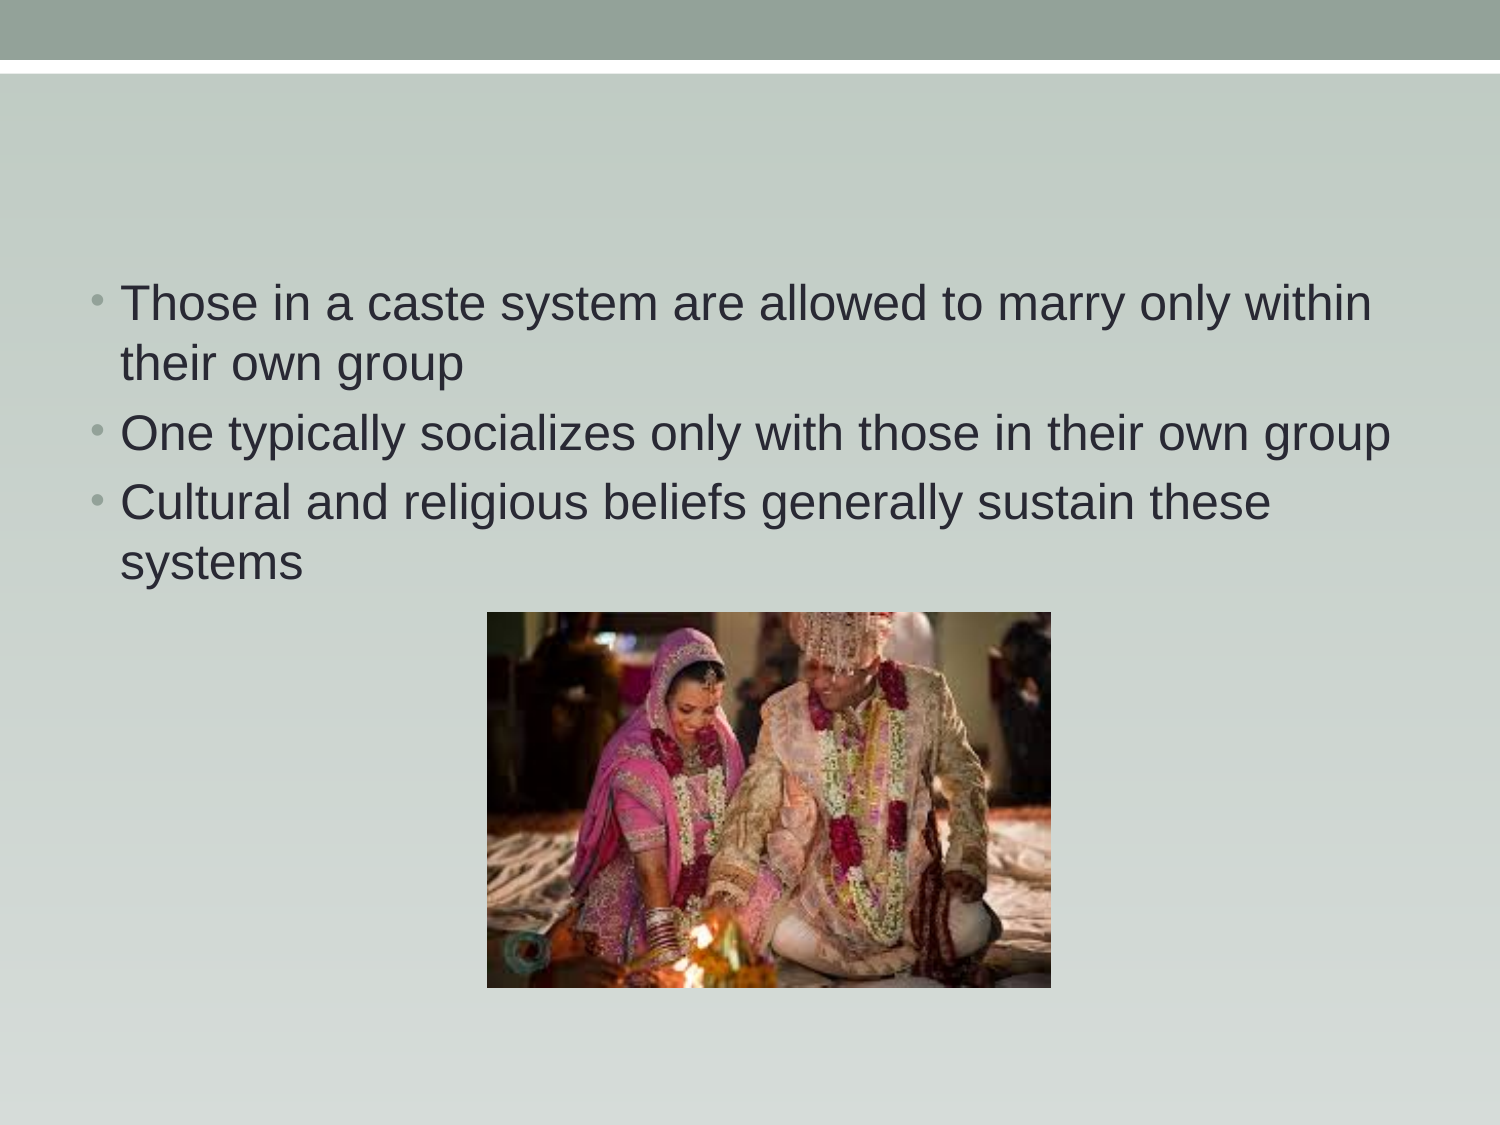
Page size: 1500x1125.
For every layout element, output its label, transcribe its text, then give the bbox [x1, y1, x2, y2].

list Those in a caste system are allowed to marry only within their own group One typically socializes only with those in their own group Cultural and religious beliefs generally sustain these systems [75, 262, 1425, 1063]
picture [487, 612, 1052, 988]
